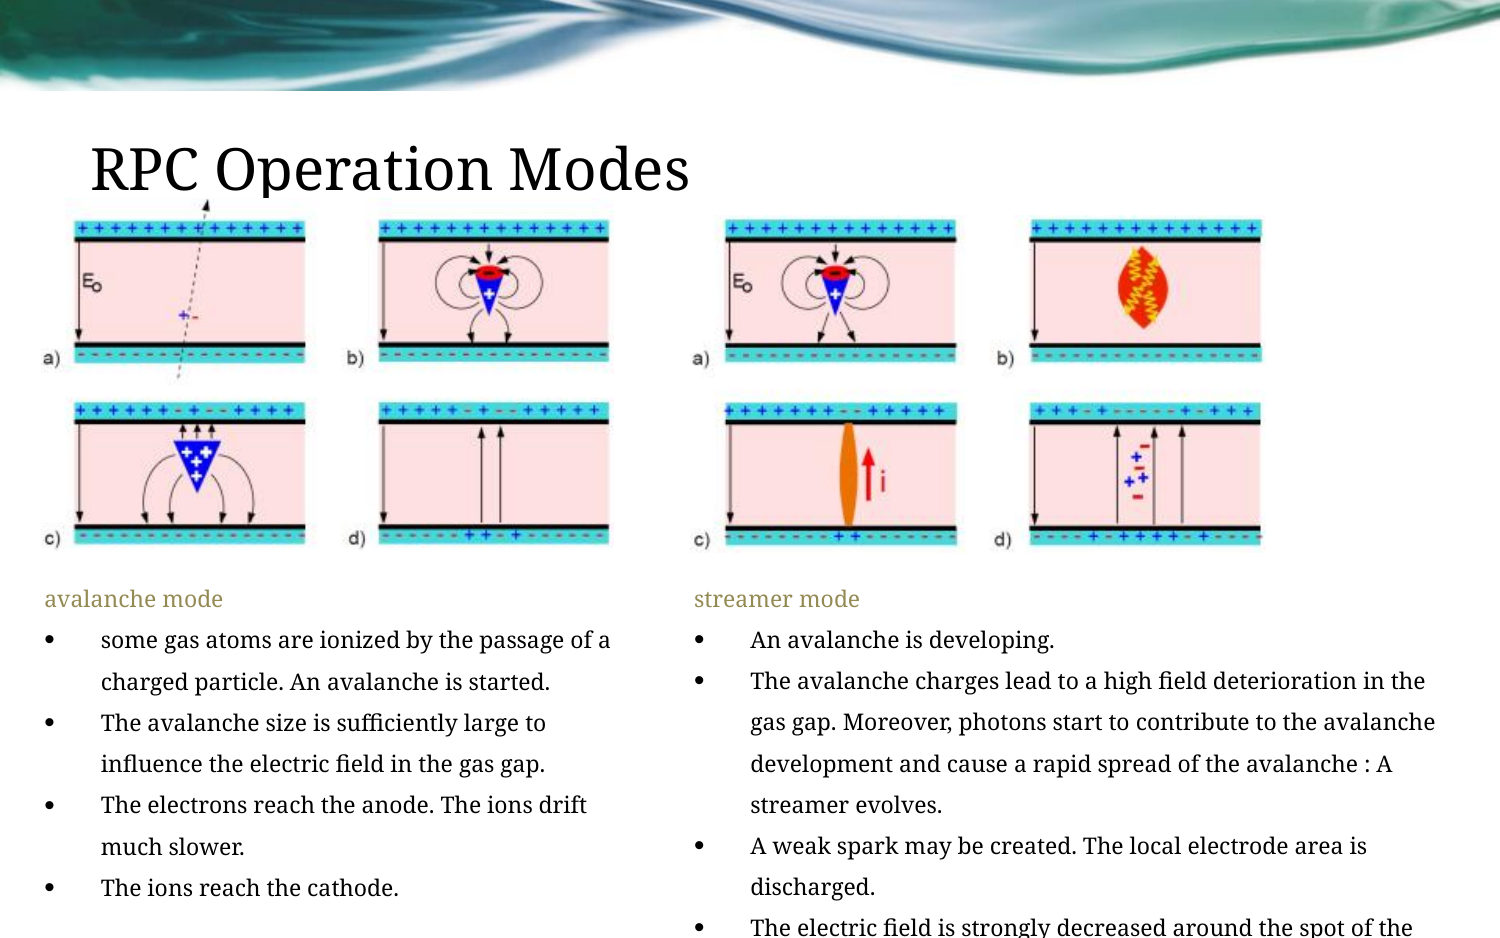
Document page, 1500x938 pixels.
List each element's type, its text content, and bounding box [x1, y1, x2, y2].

picture [690, 215, 1268, 554]
title RPC Operation Modes [75, 125, 1425, 250]
picture [0, 0, 1500, 91]
text_box streamer mode An avalanche is developing. The avalanche charges lead to a high field deterioration in the gas gap. Moreover, photons start to contribute to the avalanche development and cause a rapid spread of the avalanche : A streamer evolves. A weak spark may be created. The local electrode area is discharged. The electric field is strongly decreased around the spot of the avalanche. [679, 563, 1483, 918]
picture [40, 198, 614, 552]
list avalanche mode some gas atoms are ionized by the passage of a charged particle. An avalanche is started. The avalanche size is sufficiently large to influence the electric field in the gas gap. The electrons reach the anode. The ions drift much slower. The ions reach the cathode. [29, 563, 644, 918]
